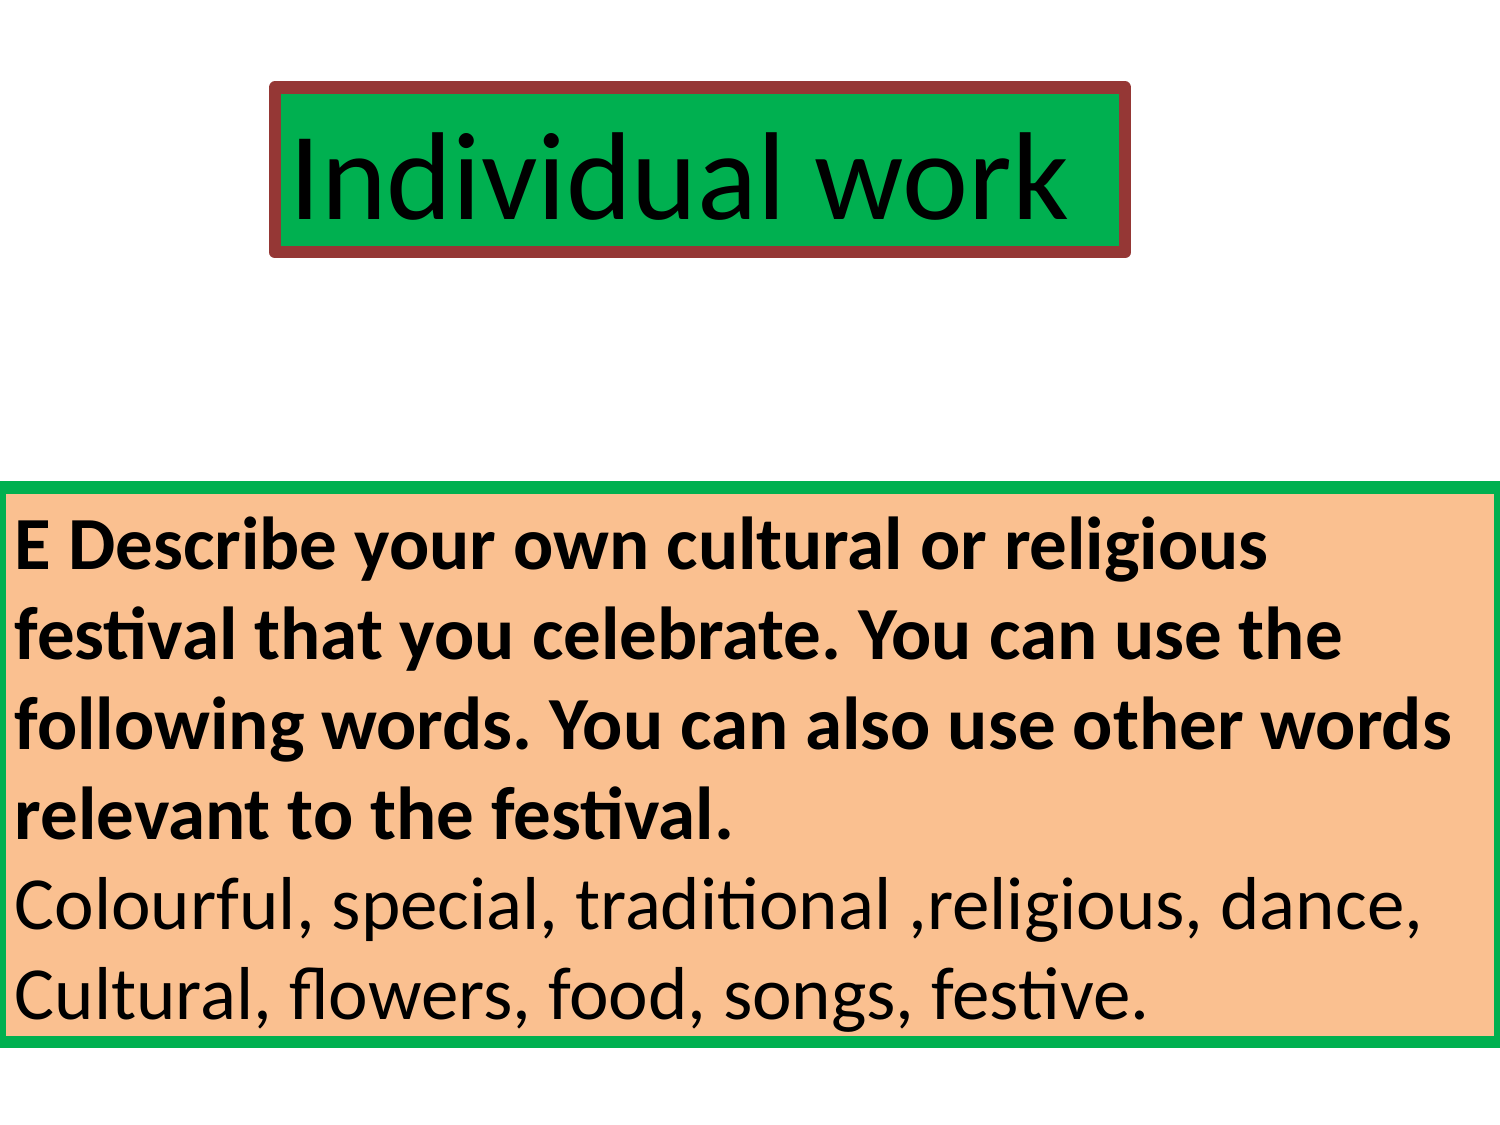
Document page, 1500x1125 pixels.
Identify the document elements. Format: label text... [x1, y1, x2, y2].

text_box Individual work [275, 87, 1125, 253]
text_box E Describe your own cultural or religious festival that you celebrate. You can use the following words. You can also use other words relevant to the festival. Colourful, special, traditional ,religious, dance, Cultural, flowers, food, songs, festive. [0, 487, 1500, 1043]
